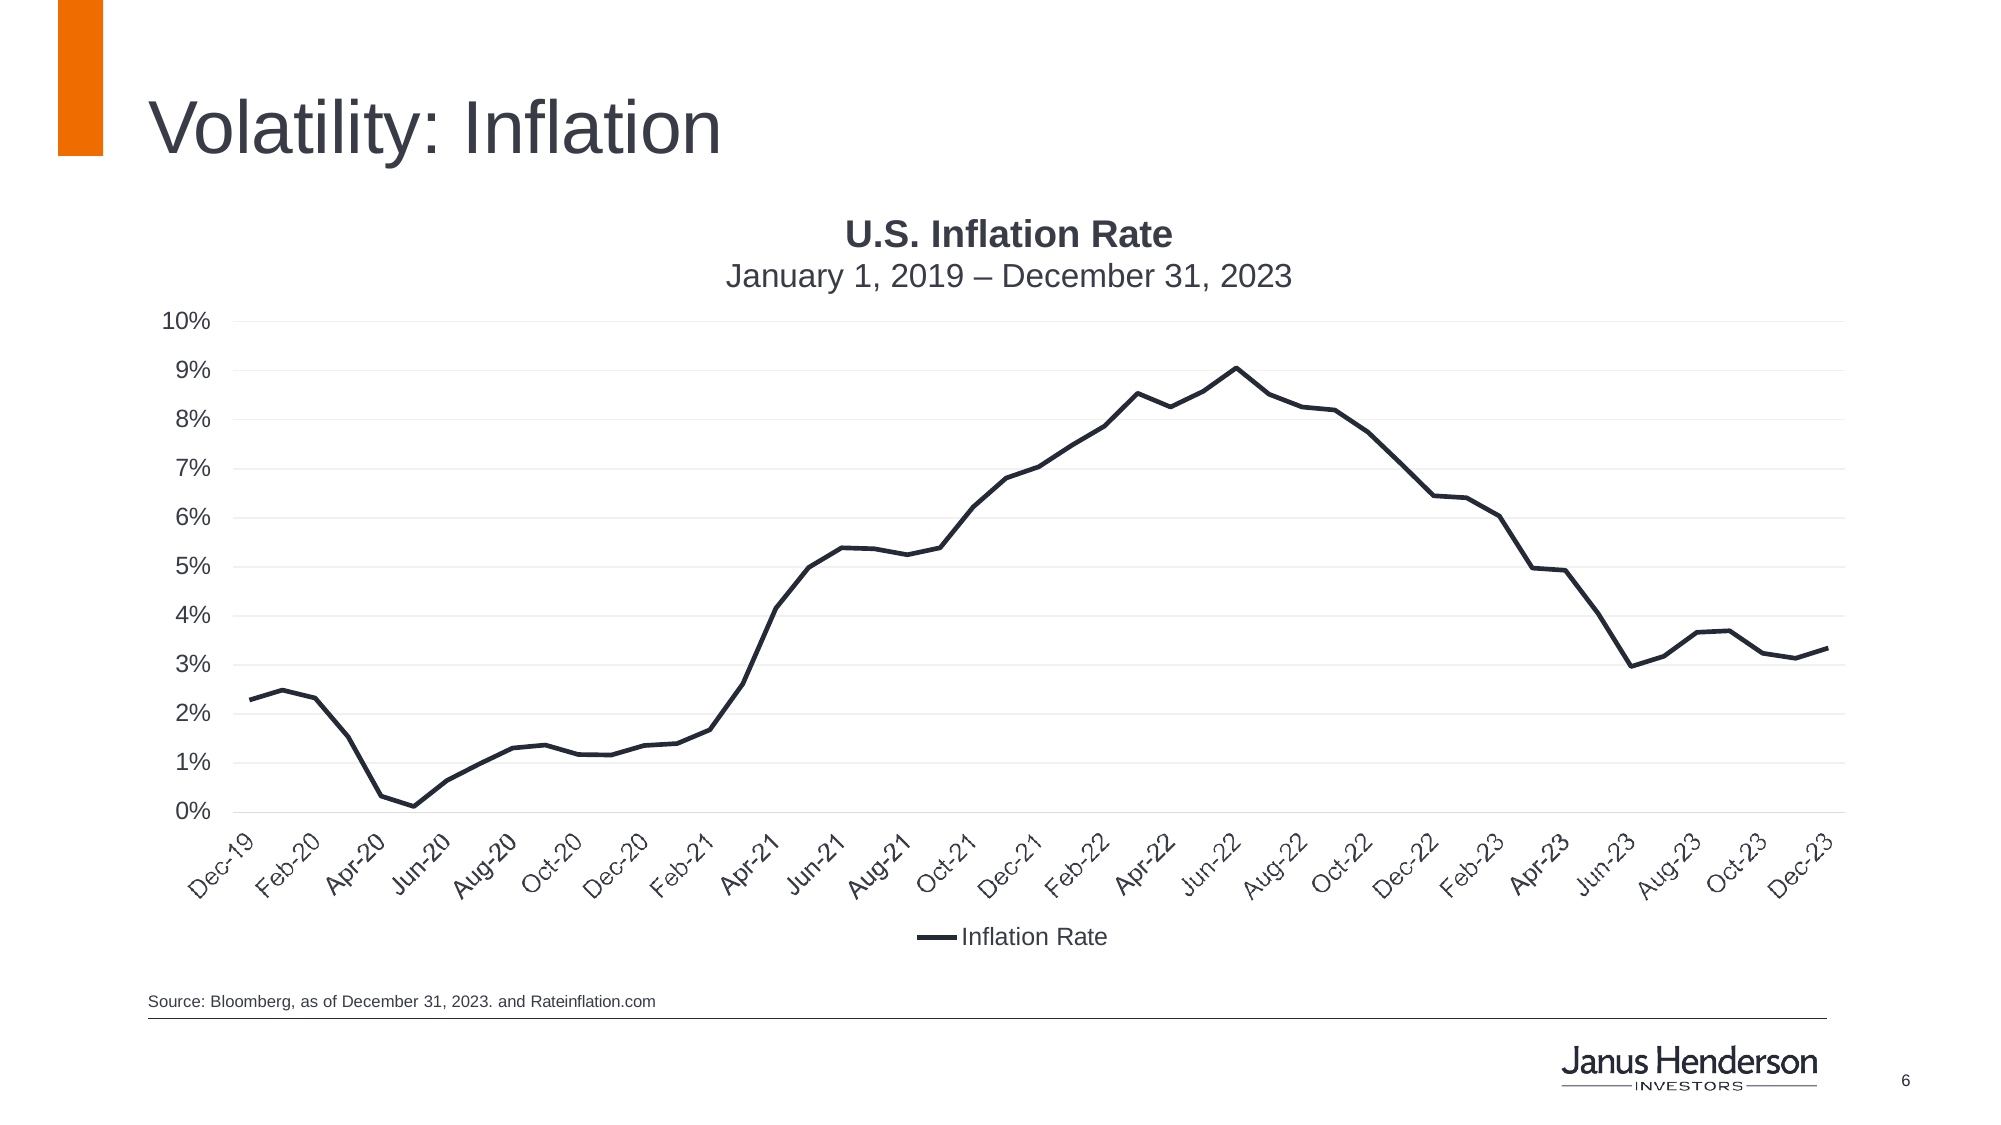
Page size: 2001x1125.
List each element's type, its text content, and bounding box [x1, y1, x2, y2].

text_box [465, 870, 483, 886]
text_box [804, 862, 821, 878]
text_box [399, 870, 417, 886]
text_box 10% 9% 8% 7% 6% 5% 4% 3% 2% 1% 0% [159, 302, 214, 825]
text_box [742, 859, 754, 874]
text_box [232, 365, 1846, 814]
text_box [848, 880, 869, 901]
text_box [882, 858, 890, 865]
text_box [499, 833, 516, 851]
text_box [476, 860, 494, 880]
text_box [423, 843, 443, 863]
text_box [357, 843, 377, 863]
text_box [392, 877, 405, 896]
text_box [1540, 858, 1548, 865]
text_box [433, 833, 450, 851]
text_box [1541, 843, 1561, 863]
text_box [830, 833, 845, 849]
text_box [917, 833, 1503, 901]
text_box Source: Bloomberg, as of December 31, 2023. and Rateinflation.com [145, 988, 663, 1011]
text_box [752, 843, 771, 863]
text_box [356, 858, 364, 865]
text_box [409, 858, 429, 878]
text_box [794, 870, 812, 886]
picture [522, 833, 714, 900]
text_box Inflation Rate [959, 918, 1111, 951]
text_box [818, 843, 837, 863]
text_box [1551, 833, 1569, 851]
text_box [1510, 859, 1543, 897]
text_box [751, 858, 758, 865]
text_box [817, 858, 824, 865]
text_box [326, 868, 353, 897]
picture [187, 833, 319, 899]
text_box [453, 880, 474, 901]
text_box U.S. Inflation Rate January 1, 2019 – December 31, 2023 [722, 206, 1296, 294]
text_box [871, 860, 889, 880]
text_box [347, 859, 359, 874]
text_box [895, 833, 911, 849]
text_box [489, 843, 508, 863]
title Volatility: Inflation [145, 76, 730, 267]
text_box [367, 833, 384, 851]
text_box [860, 870, 877, 886]
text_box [1576, 833, 1832, 901]
picture [1533, 1016, 1845, 1119]
text_box [884, 843, 903, 863]
text_box [721, 868, 748, 897]
text_box [786, 877, 800, 896]
slide_number 4 [1885, 1069, 1919, 1125]
text_box [764, 833, 779, 849]
text_box [488, 858, 495, 865]
